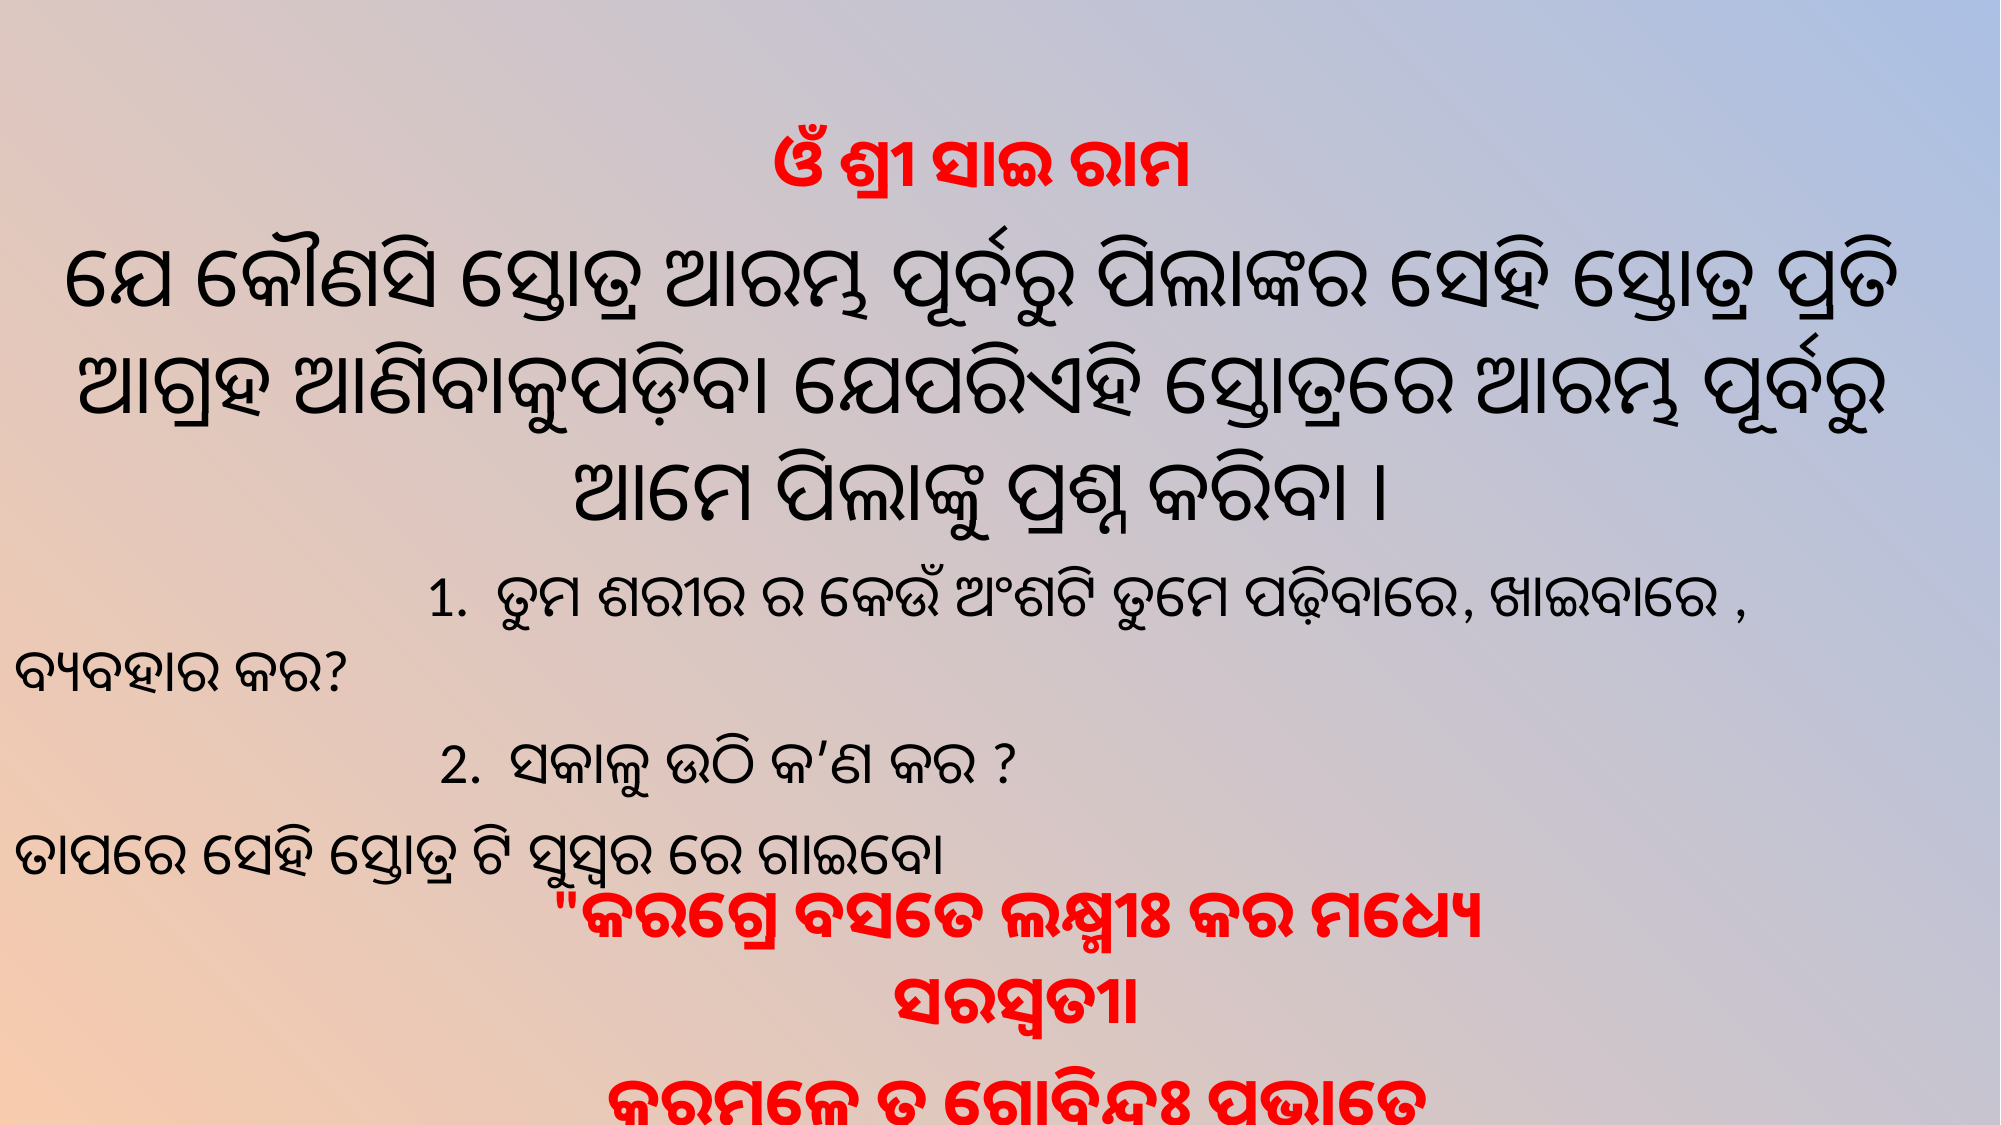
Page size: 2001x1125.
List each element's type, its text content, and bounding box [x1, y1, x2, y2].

text_box "କରଗ୍ରେ ବସତେ ଲକ୍ଷ୍ମୀଃ କର ମଧ୍ୟେ ସରସ୍ଵତୀ। କରମୂଳେ ତୁ ଗୋବିନ୍ଦଃ ପ୍ରଭାତେ କରଦର୍ଶନମ୍"। [465, 858, 1570, 1125]
text_box ଓଁ ଶ୍ରୀ ସାଇ ରାମ ଯେ କୌଣସି ସ୍ତୋତ୍ର ଆରମ୍ଭ ପୂର୍ବରୁ ପିଲାଙ୍କର ସେହି ସ୍ତୋତ୍ର ପ୍ରତି ଆଗ୍ରହ ଆଣିବାକୁପଡ଼ିବ। ଯେପରିଏହି ସ୍ତୋତ୍ରରେ ଆରମ୍ଭ ପୂର୍ବରୁ ଆମେ ପିଲାଙ୍କୁ ପ୍ରଶ୍ନ କରିବା । 1. ତୁମ ଶରୀର ର କେଉଁ ଅଂଶଟି ତୁମେ ପଢ଼ିବାରେ, ଖାଇବାରେ , ବ୍ୟବହାର କର? 2. ସକାଳୁ ଉଠି କ’ଣ କର ? ତାପରେ ସେହି ସ୍ତୋତ୍ର ଟି ସୁସ୍ୱର ରେ ଗାଇବେ। [0, 106, 1965, 1018]
